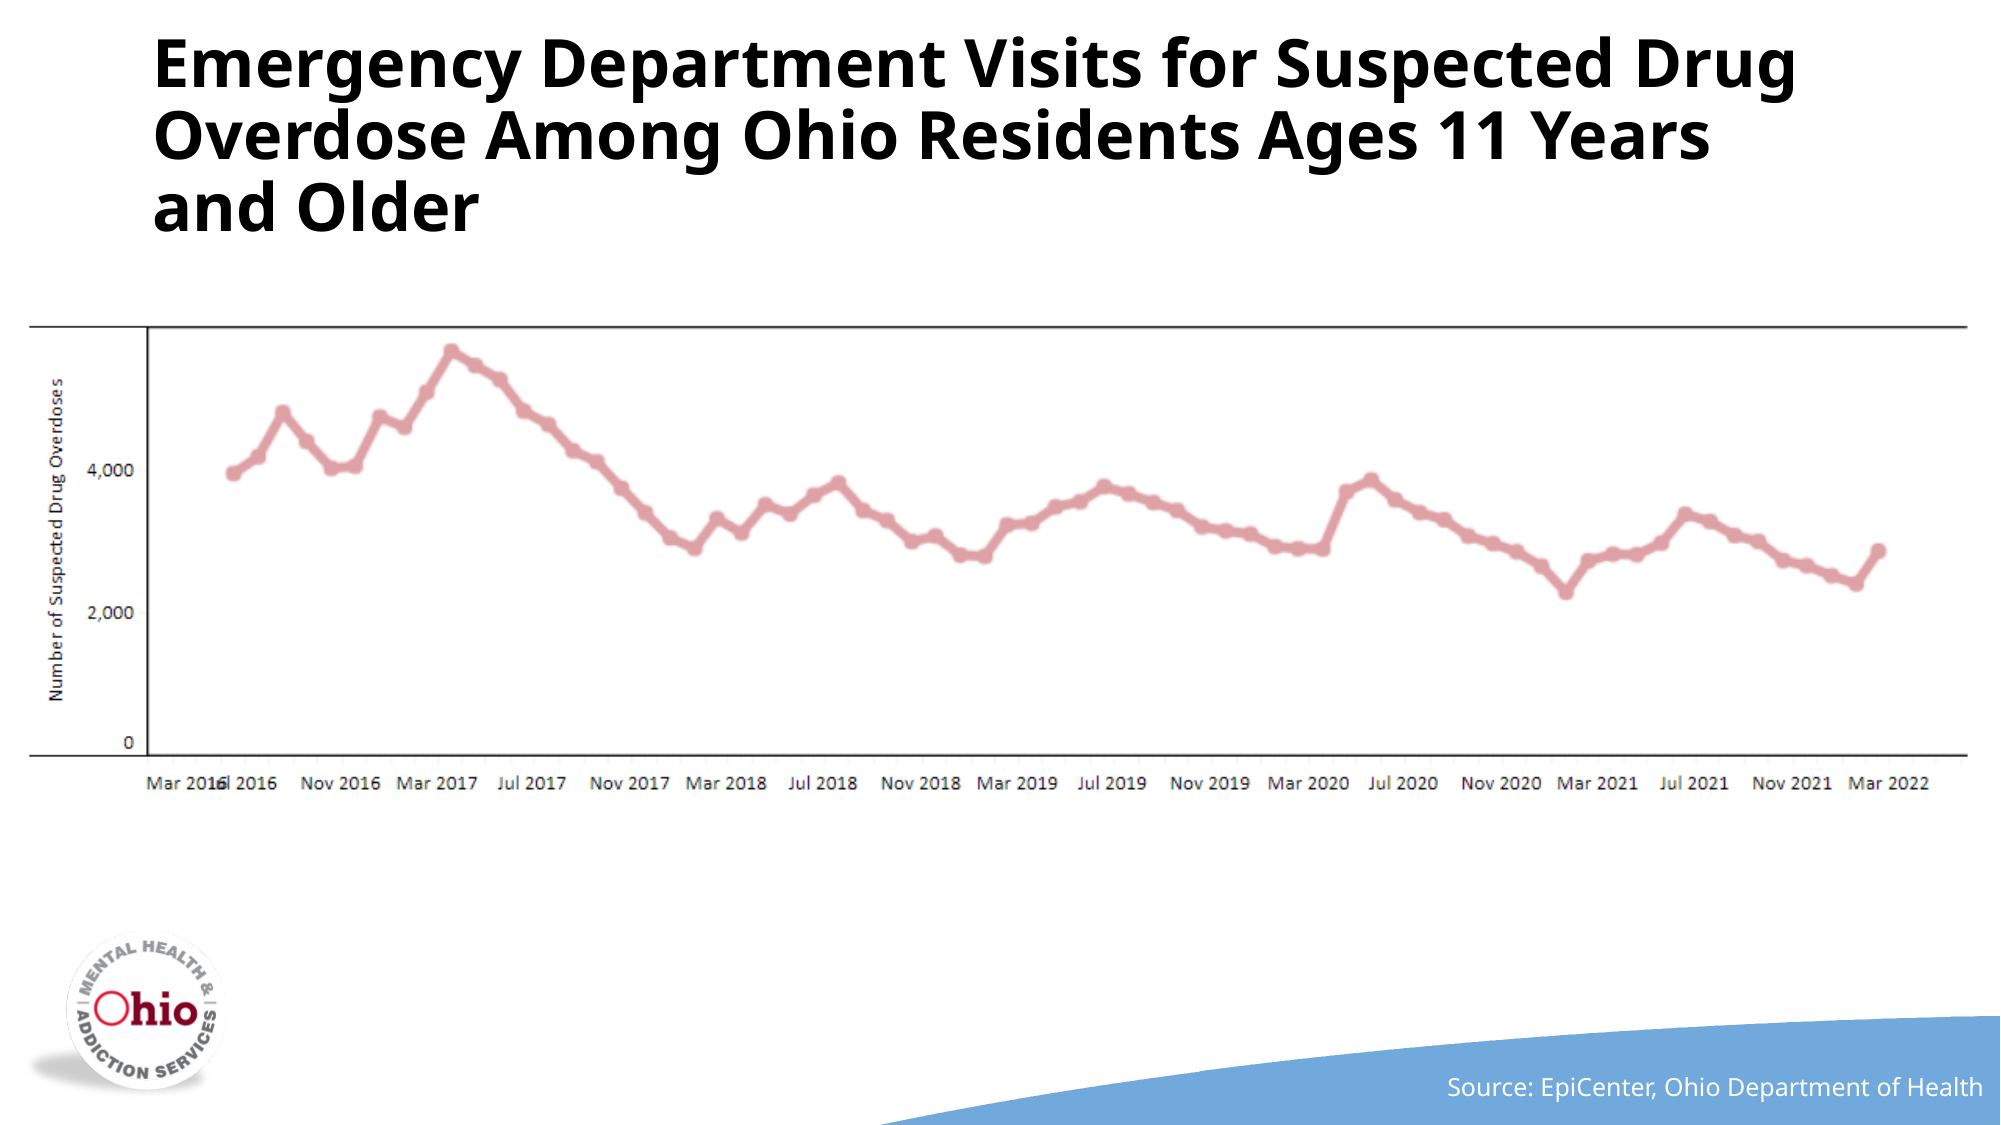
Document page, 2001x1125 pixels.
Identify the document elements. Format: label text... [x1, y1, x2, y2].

text_box Source: EpiCenter, Ohio Department of Health [1255, 1063, 2000, 1125]
title Emergency Department Visits for Suspected Drug Overdose Among Ohio Residents Ages 11 Years and Older [137, 29, 1863, 247]
picture [19, 929, 228, 1103]
picture [17, 317, 1982, 807]
picture [873, 1015, 2000, 1125]
